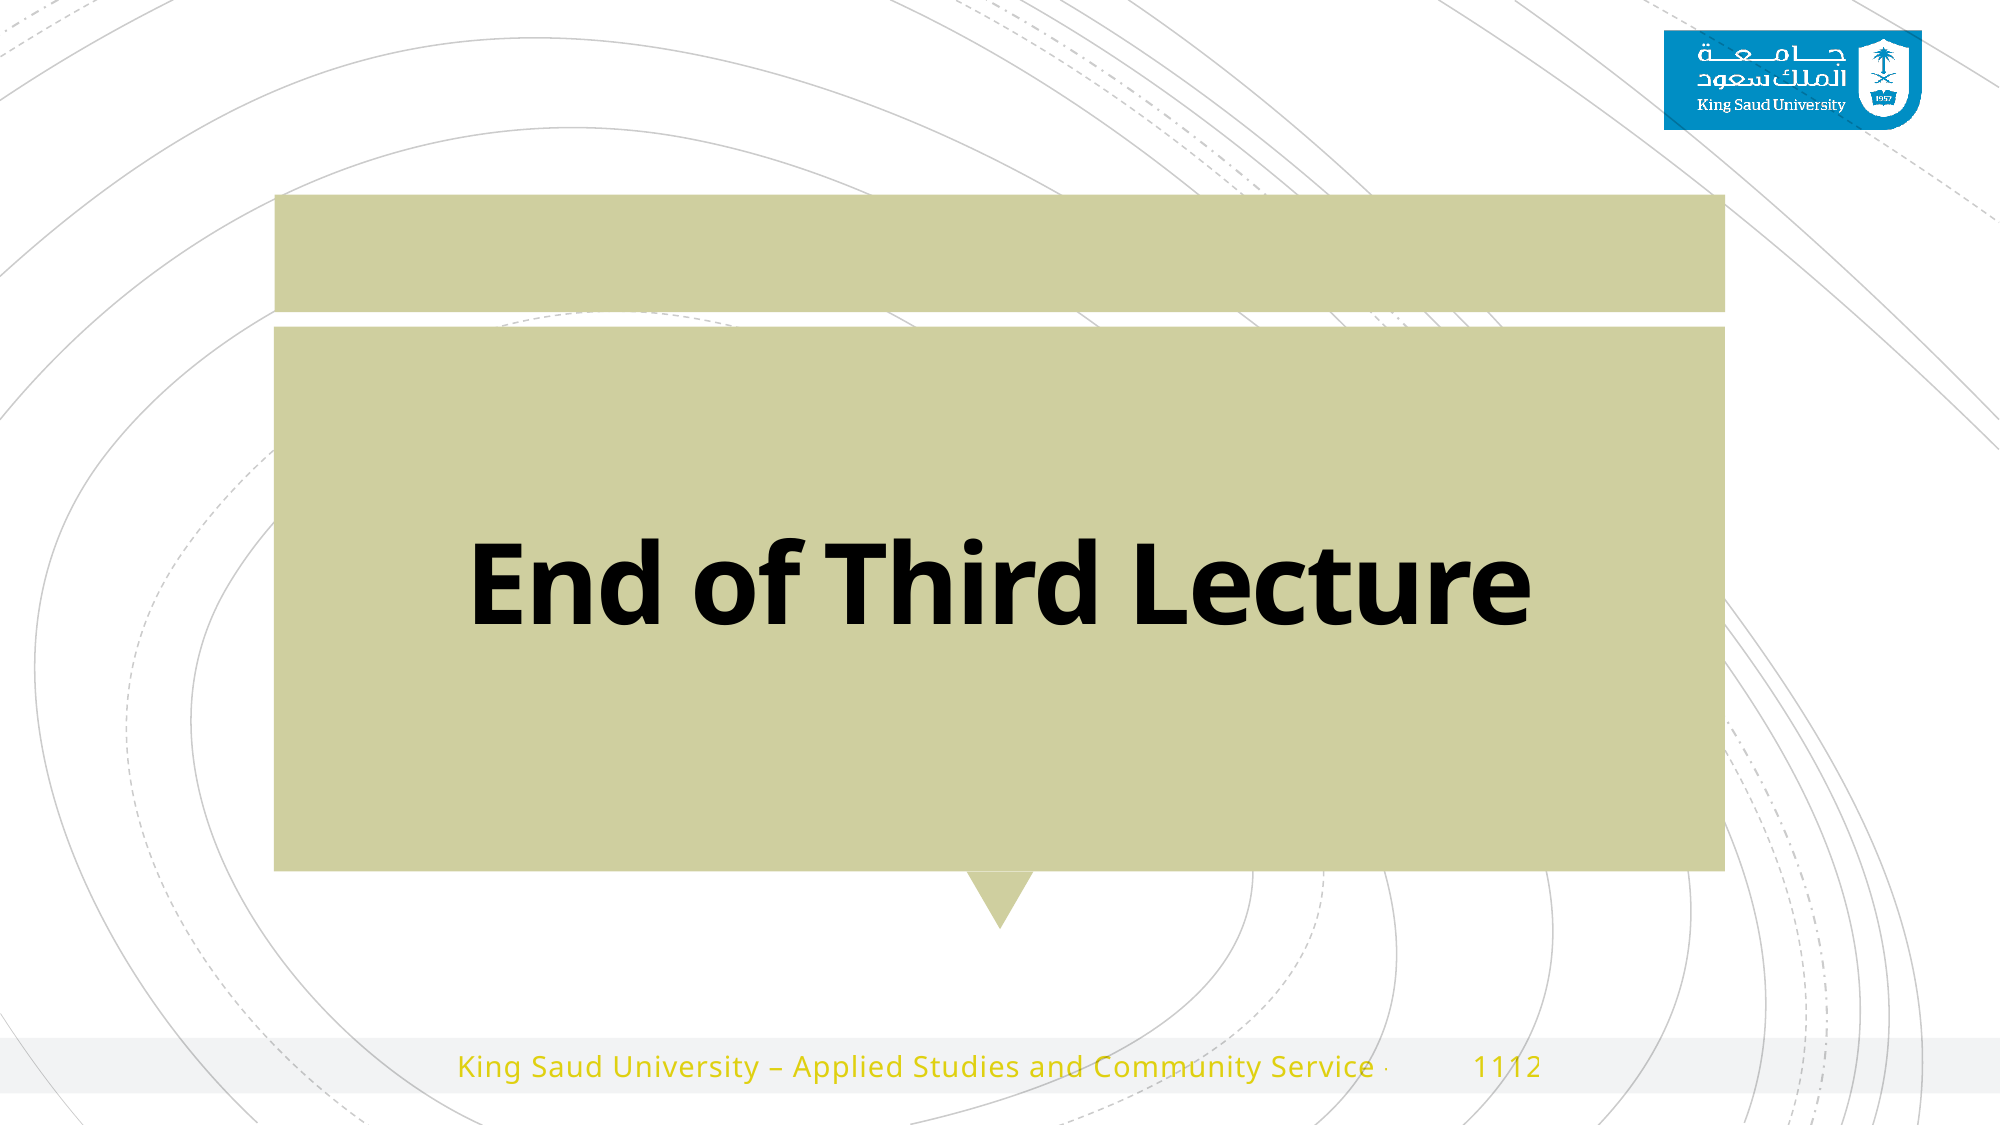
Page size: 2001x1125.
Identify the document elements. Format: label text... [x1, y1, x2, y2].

picture [1652, 19, 1933, 138]
title End of Third Lecture [288, 359, 1712, 646]
